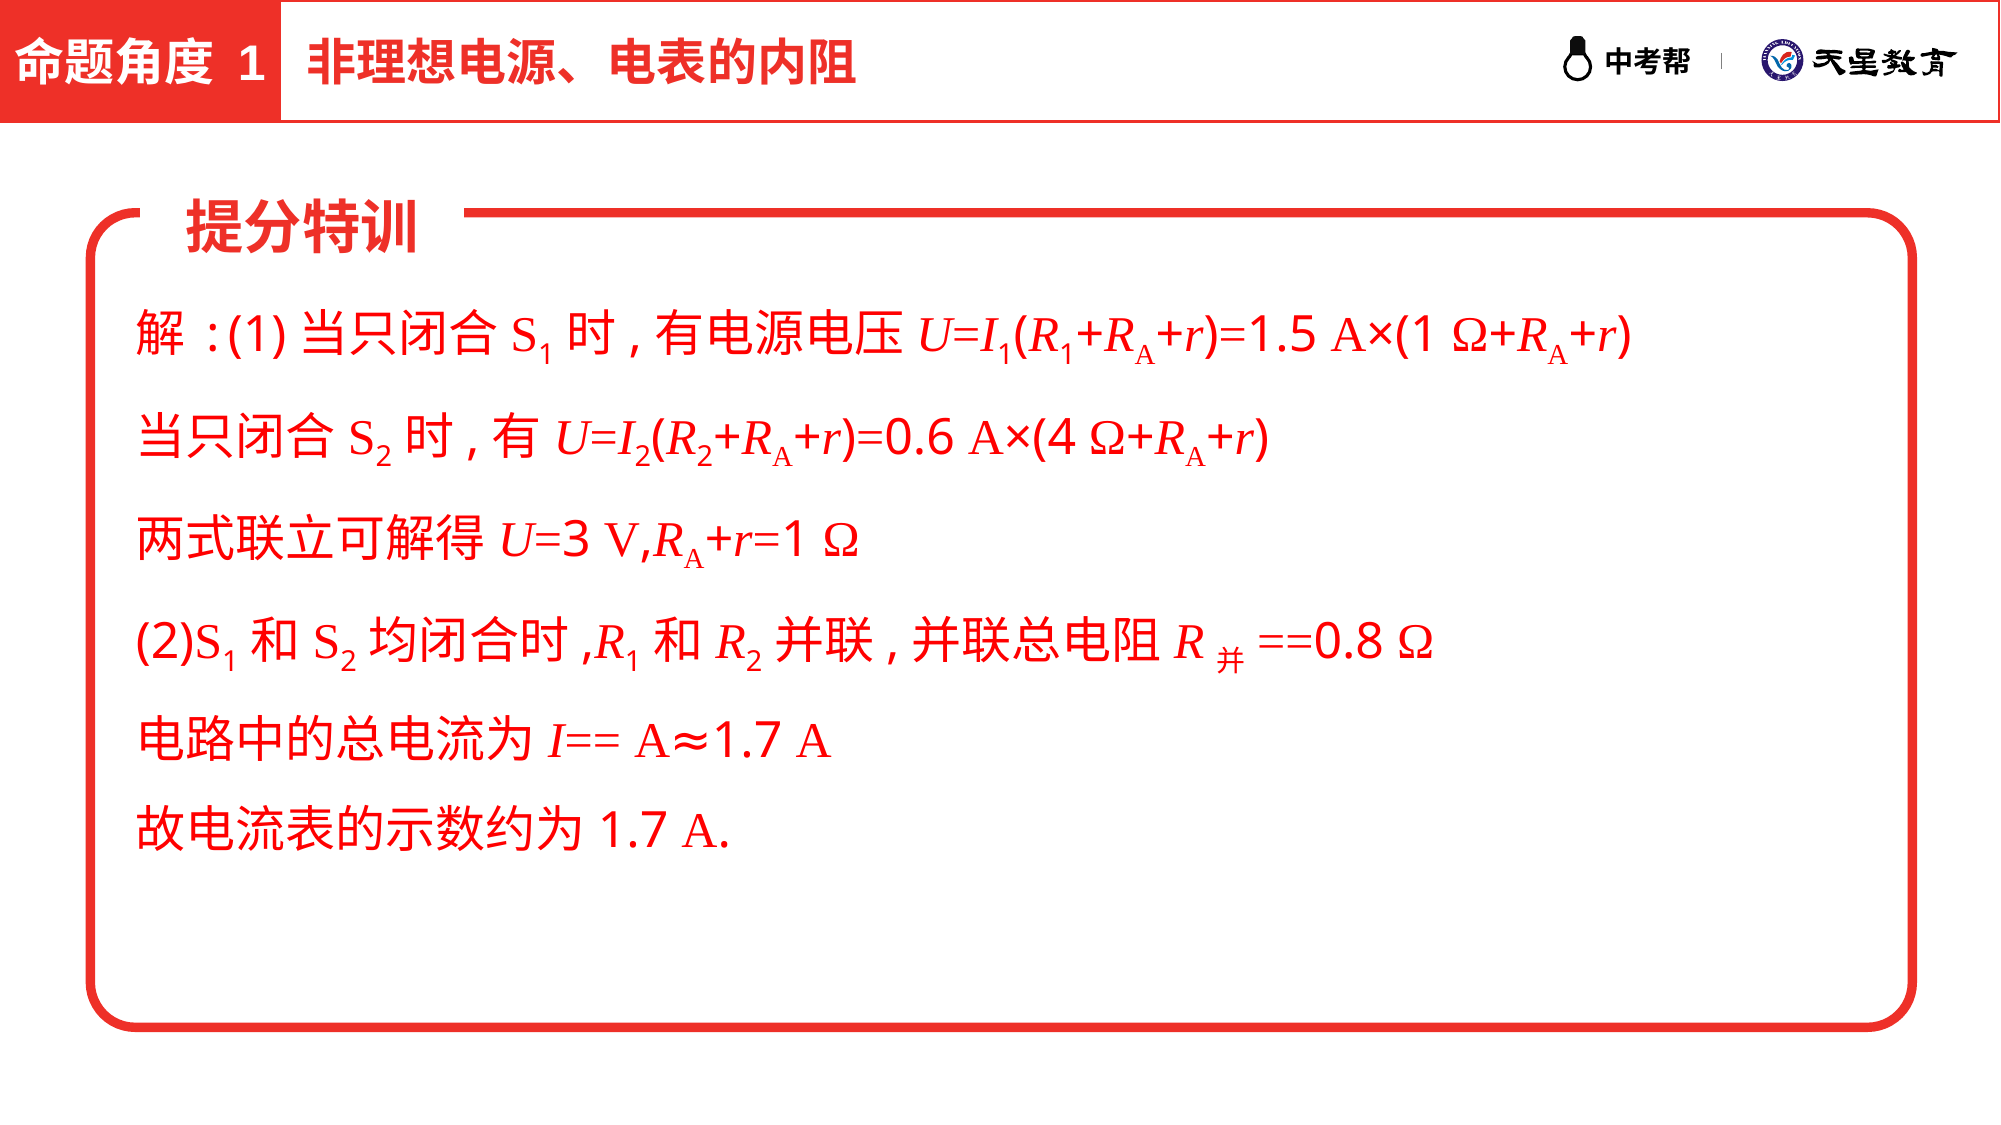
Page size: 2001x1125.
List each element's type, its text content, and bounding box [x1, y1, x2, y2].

text_box 命题角度 1 [1, 0, 280, 122]
text_box 非理想电源、电表的内阻 [276, 0, 2000, 123]
text_box [89, 211, 1914, 1029]
text_box 提分特训 [140, 148, 464, 268]
